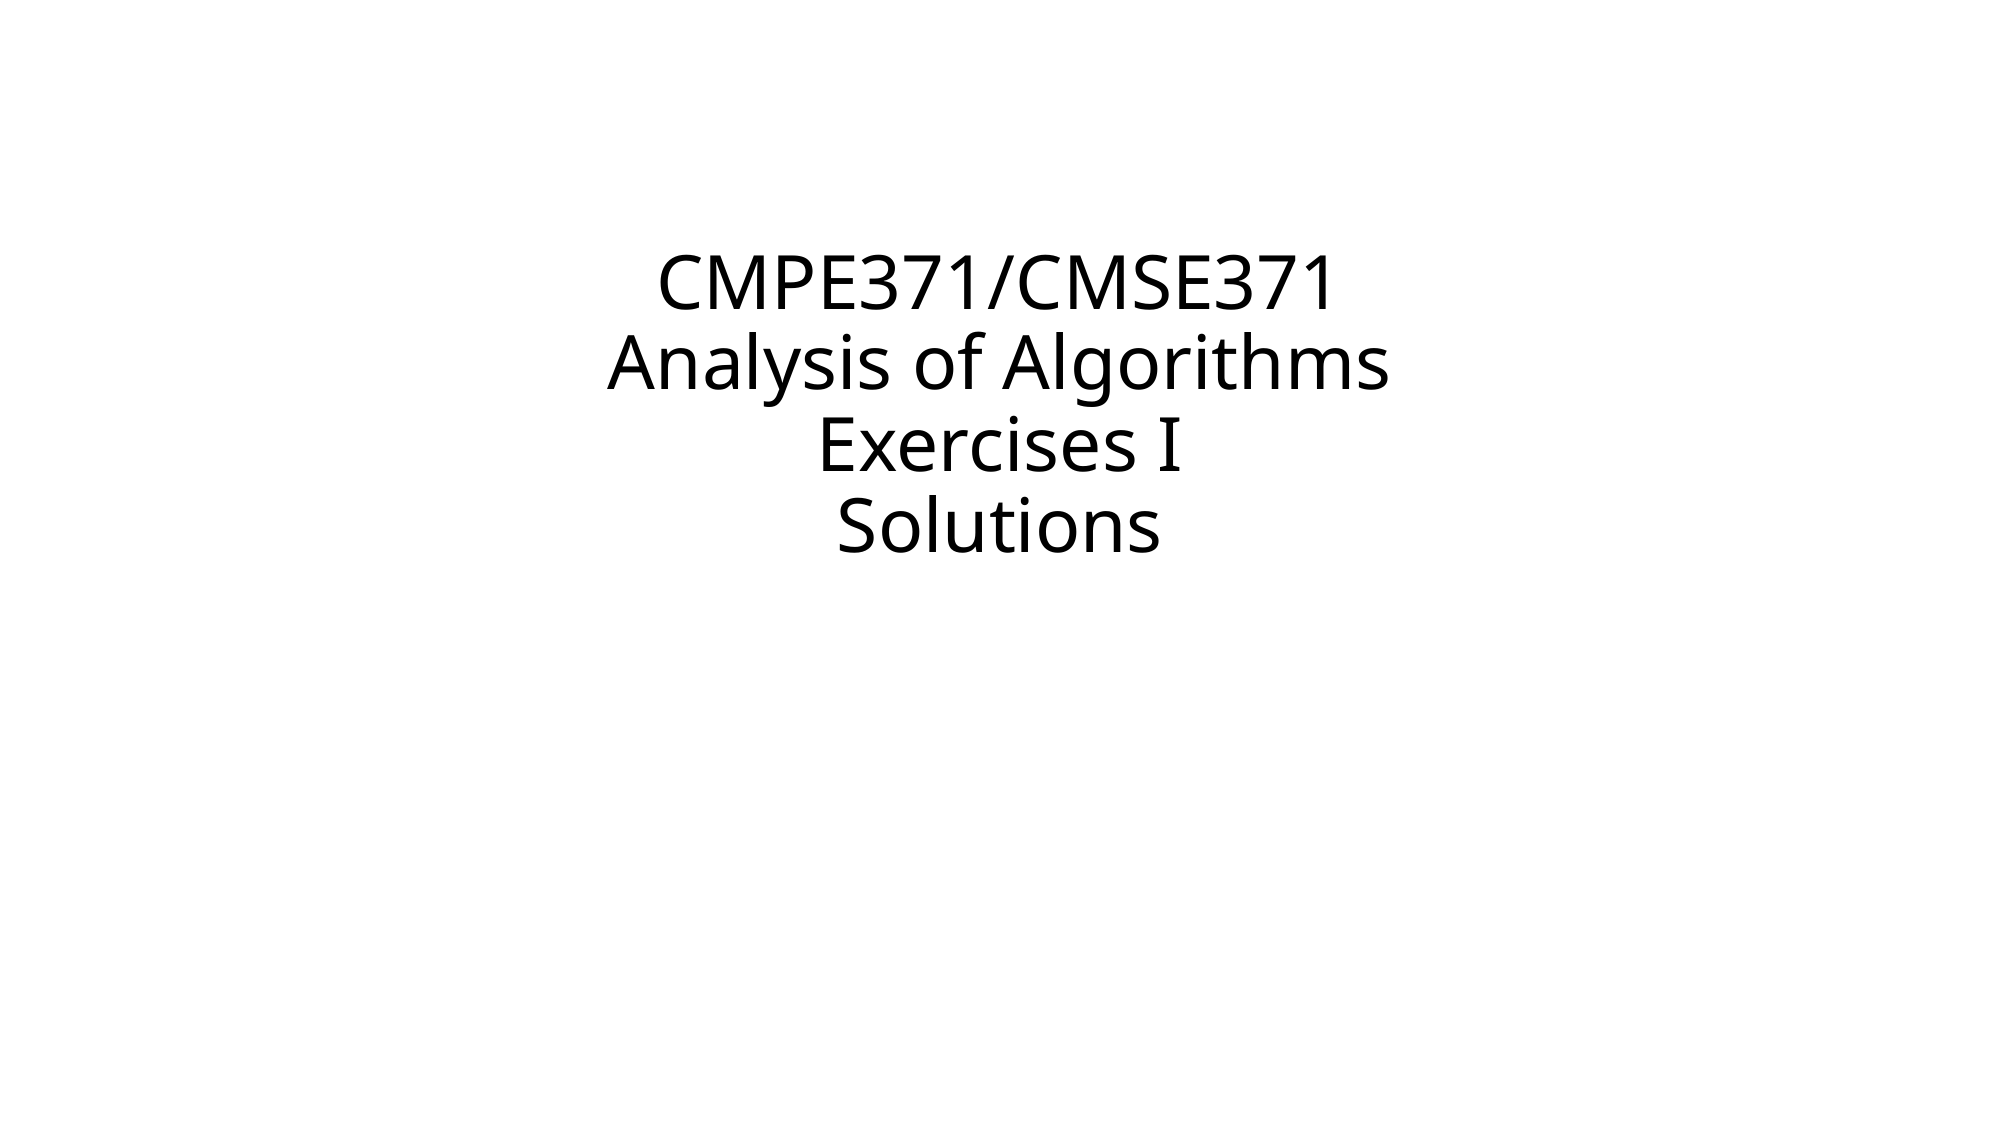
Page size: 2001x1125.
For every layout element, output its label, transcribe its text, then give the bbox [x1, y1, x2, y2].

title CMPE371/CMSE371 Analysis of Algorithms Exercises I Solutions [249, 184, 1750, 576]
